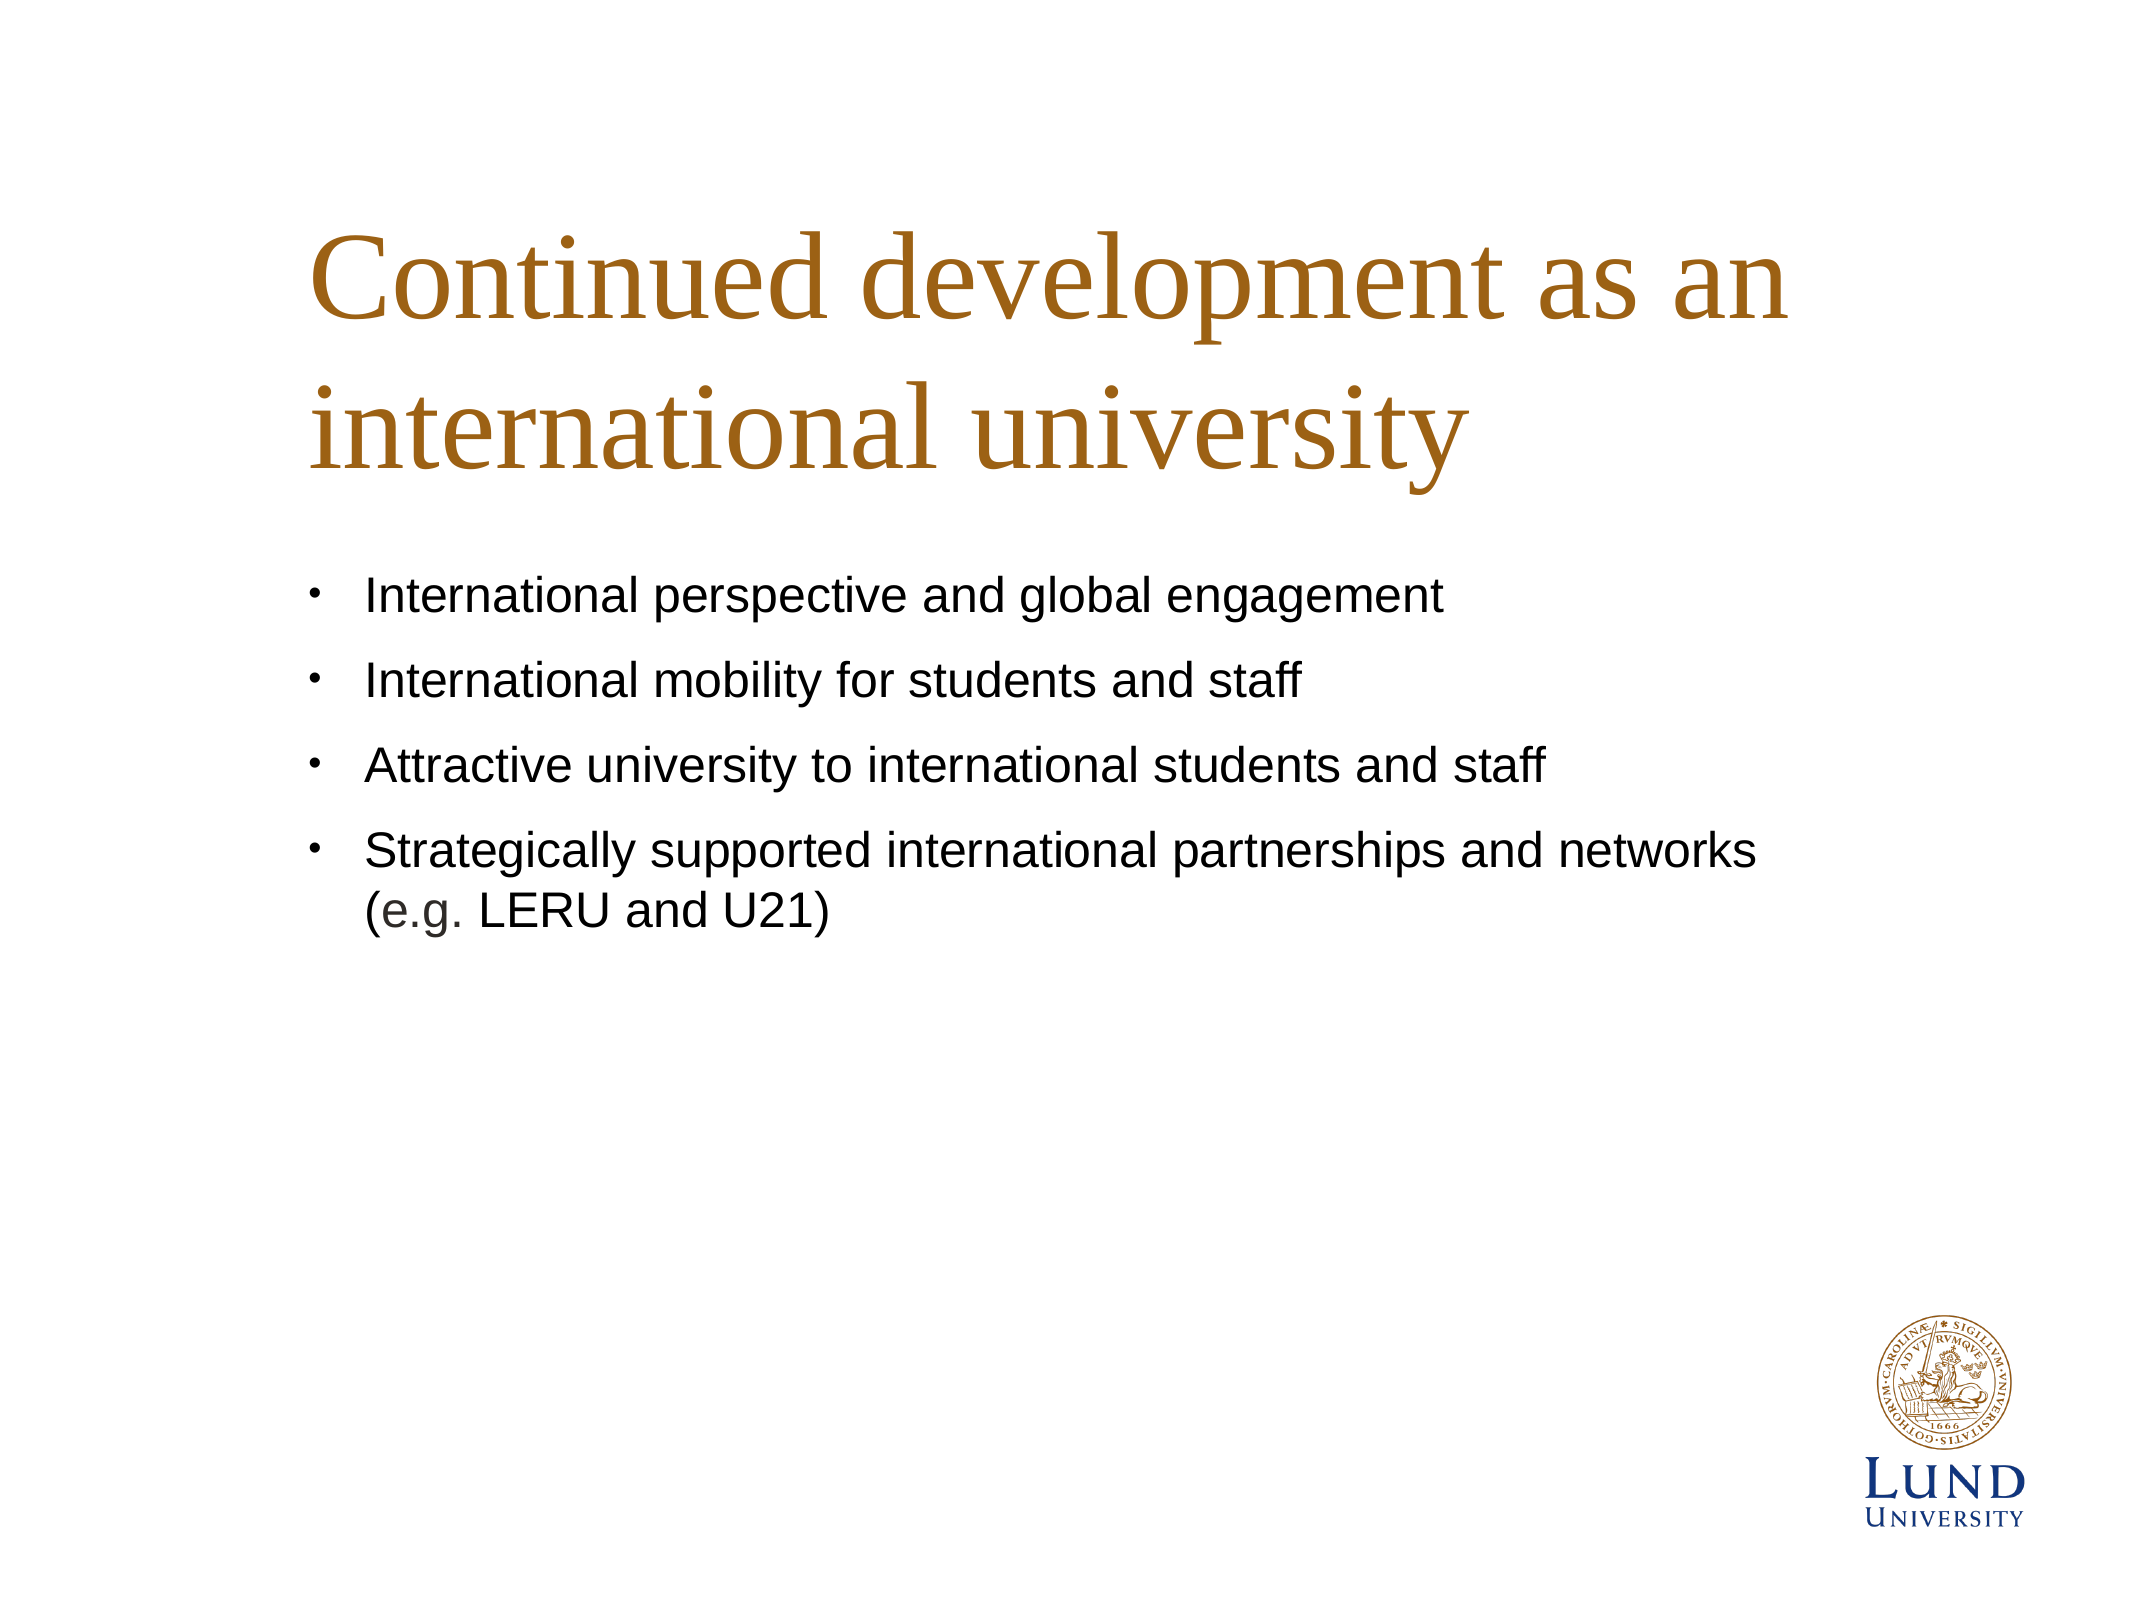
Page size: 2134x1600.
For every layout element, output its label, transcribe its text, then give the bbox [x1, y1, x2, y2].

list International perspective and global engagement International mobility for students and staff Attractive university to international students and staff Strategically supported international partnerships and networks (e.g. LERU and U21) [299, 554, 1807, 1106]
title Continued development as an international university [299, 176, 1807, 553]
